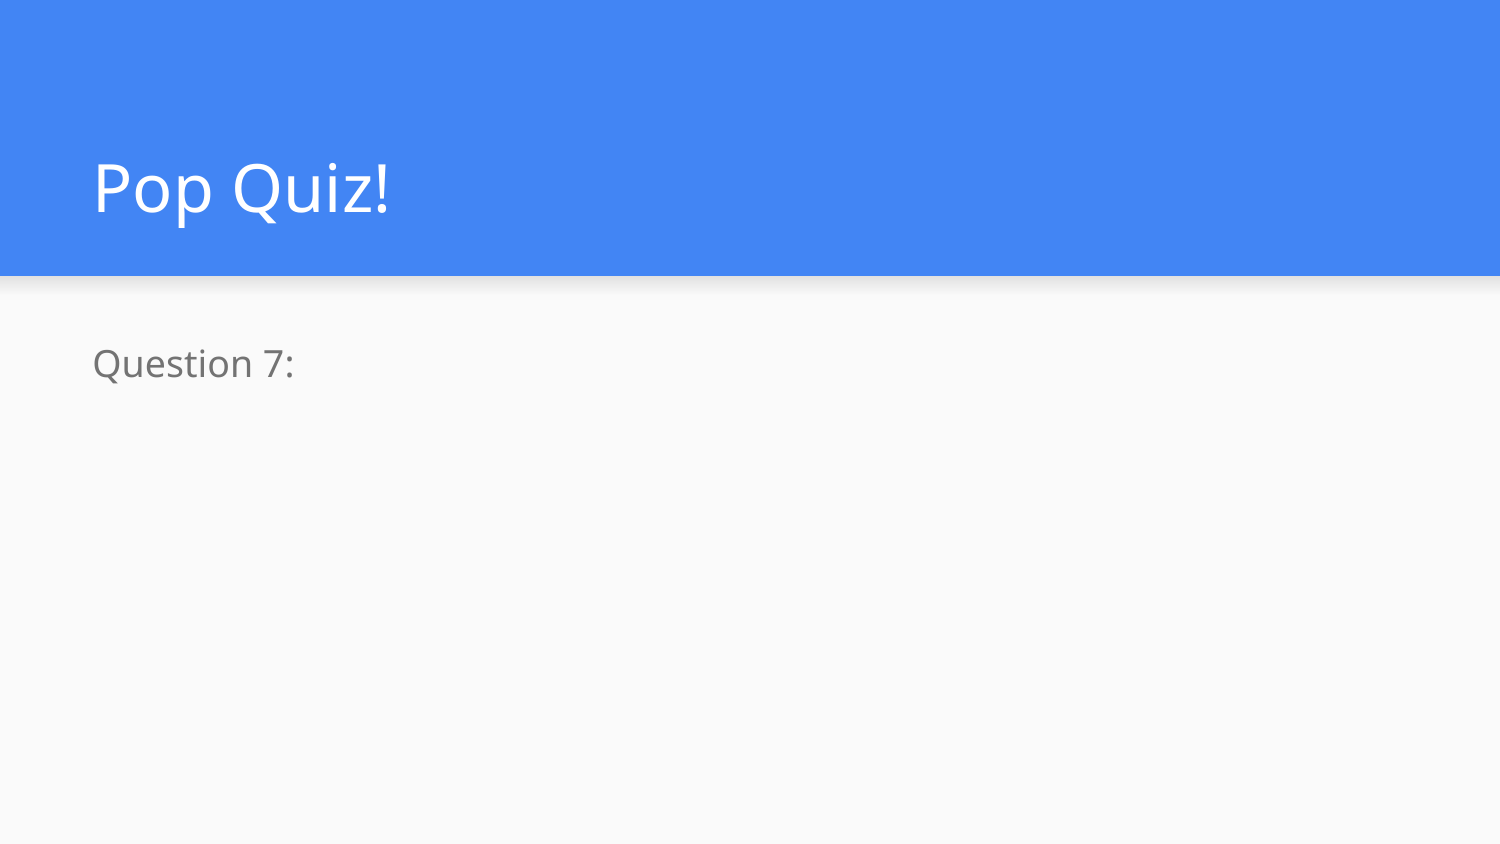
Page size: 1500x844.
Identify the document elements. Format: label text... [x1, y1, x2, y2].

list Question 7: [77, 314, 1427, 760]
title Pop Quiz! [77, 121, 1427, 248]
